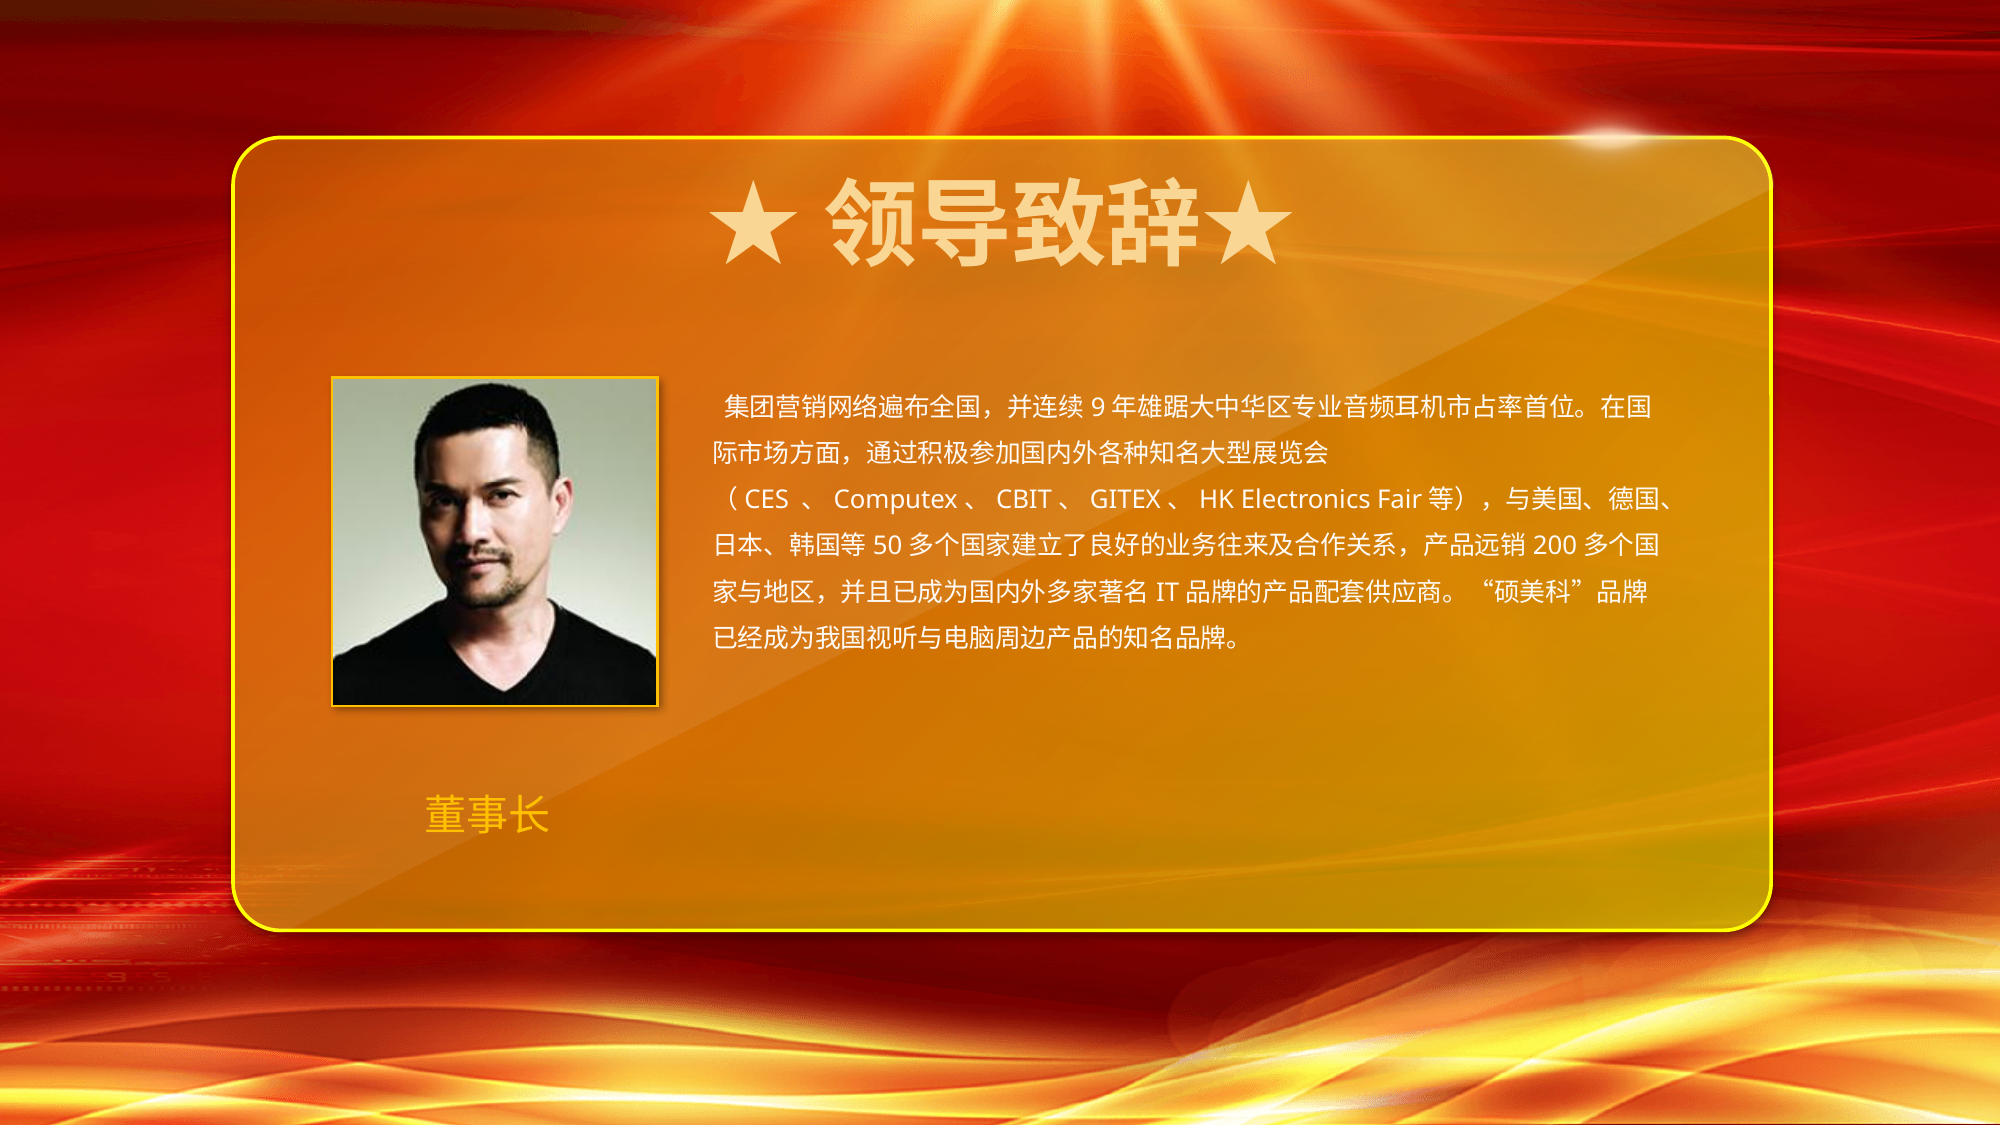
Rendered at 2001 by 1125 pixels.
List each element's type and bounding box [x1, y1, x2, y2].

picture [0, 0, 2000, 1125]
text_box [232, 137, 1774, 933]
